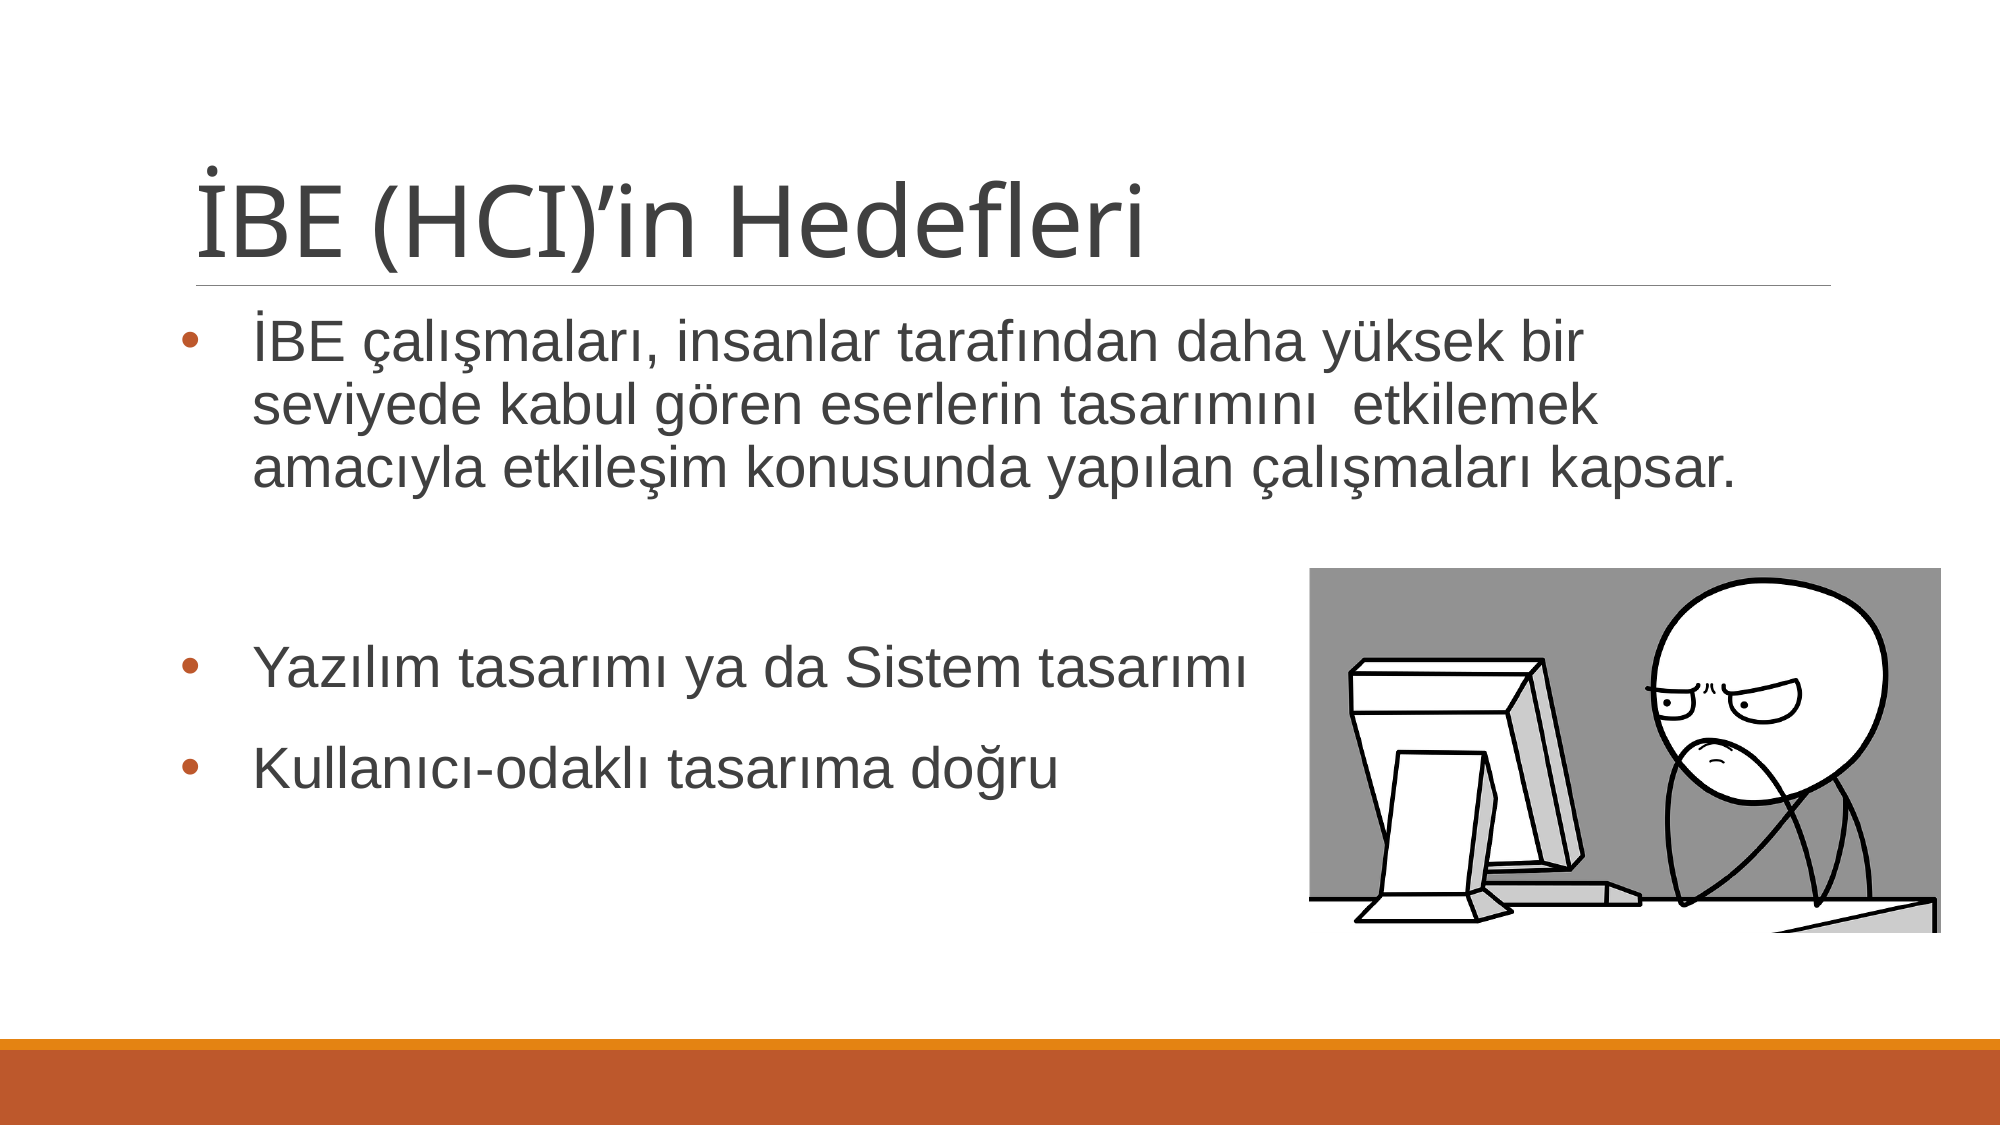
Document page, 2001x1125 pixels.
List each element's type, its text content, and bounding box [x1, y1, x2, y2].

text_box İBE çalışmaları, insanlar tarafından daha yüksek bir seviyede kabul gören eserlerin tasarımını etkilemek amacıyla etkileşim konusunda yapılan çalışmaları kapsar. Yazılım tasarımı ya da Sistem tasarımı Kullanıcı-odaklı tasarıma doğru [179, 303, 1830, 1012]
picture [1309, 567, 1942, 933]
title İBE (HCI)’in Hedefleri [180, 47, 1830, 285]
